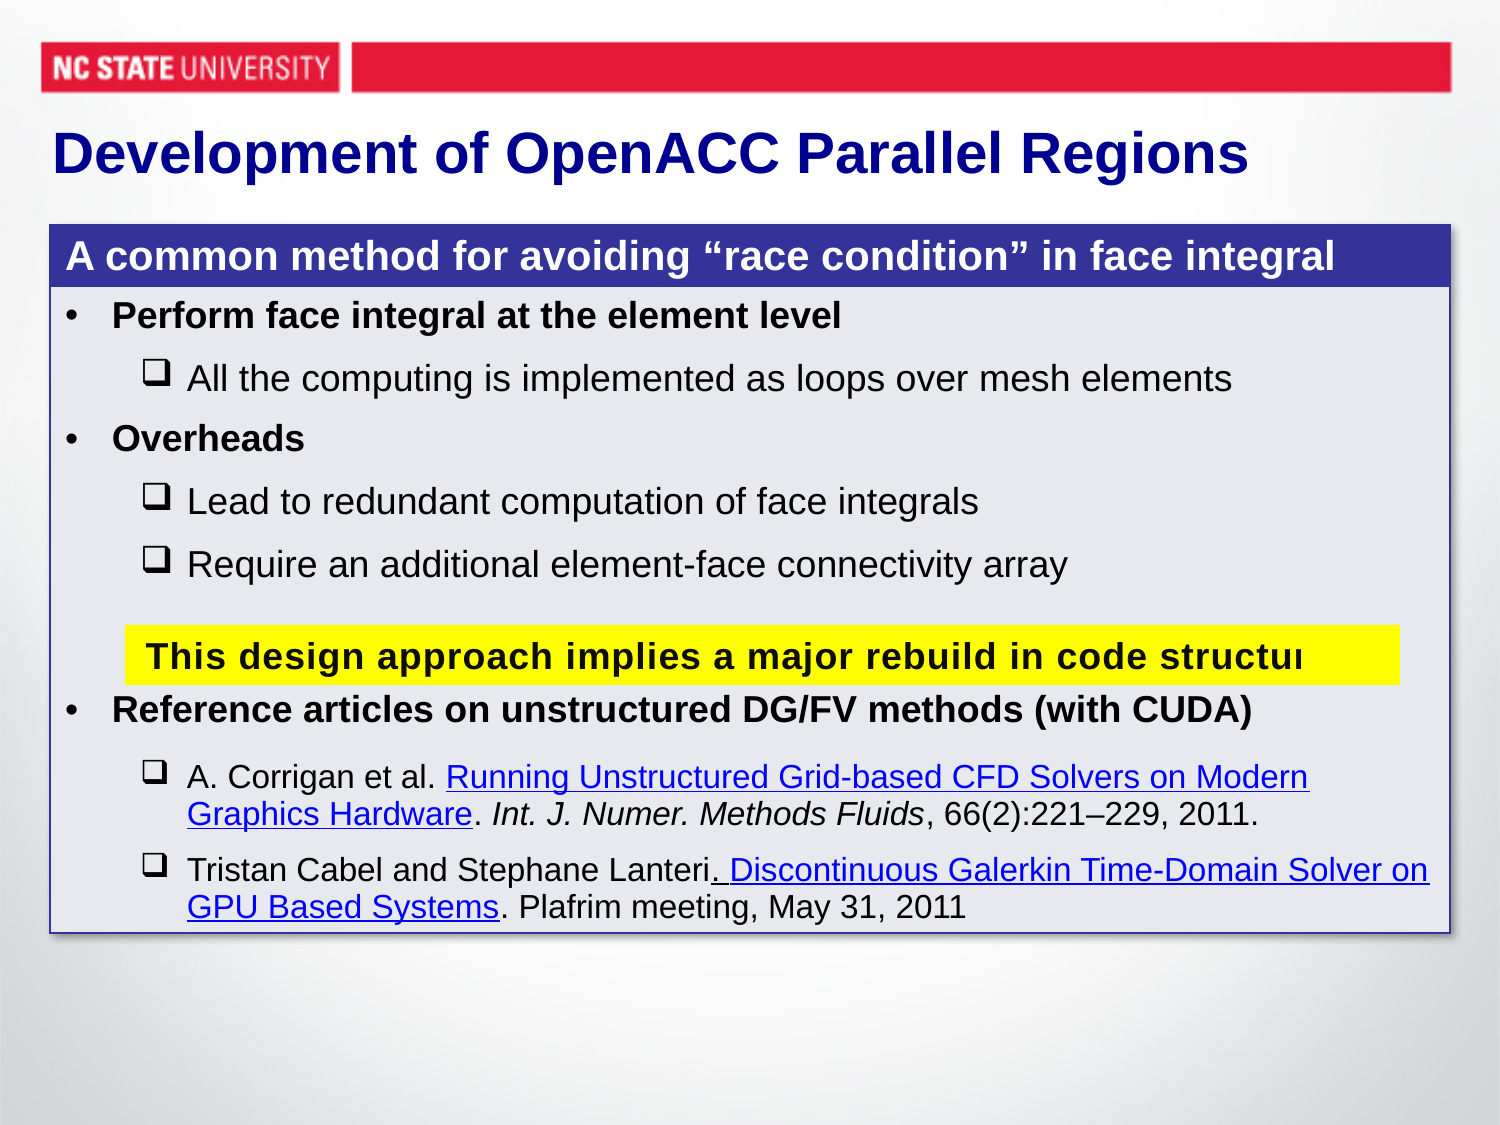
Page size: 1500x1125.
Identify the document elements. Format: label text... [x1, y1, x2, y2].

text_box This design approach implies a major rebuild in code structures! [124, 624, 1400, 685]
table_cell Perform face integral at the element level All the computing is implemented as loops over mesh elements Overheads Lead to redundant computation of face integrals Require an additional element-face connectivity array Reference articles on unstructured DG/FV methods (with CUDA) A. Corrigan et al. Running Unstructured Grid-based CFD Solvers on Modern Graphics Hardware. Int. J. Numer. Methods Fluids, 66(2):221–229, 2011. Tristan Cabel and Stephane Lanteri. Discontinuous Galerkin Time-Domain Solver on GPU Based Systems. Plafrim meeting, May 31, 2011 [51, 287, 1449, 932]
picture [0, 0, 1500, 1125]
title Development of OpenACC Parallel Regions [37, 99, 1450, 200]
table_header A common method for avoiding “race condition” in face integral [51, 226, 1449, 286]
